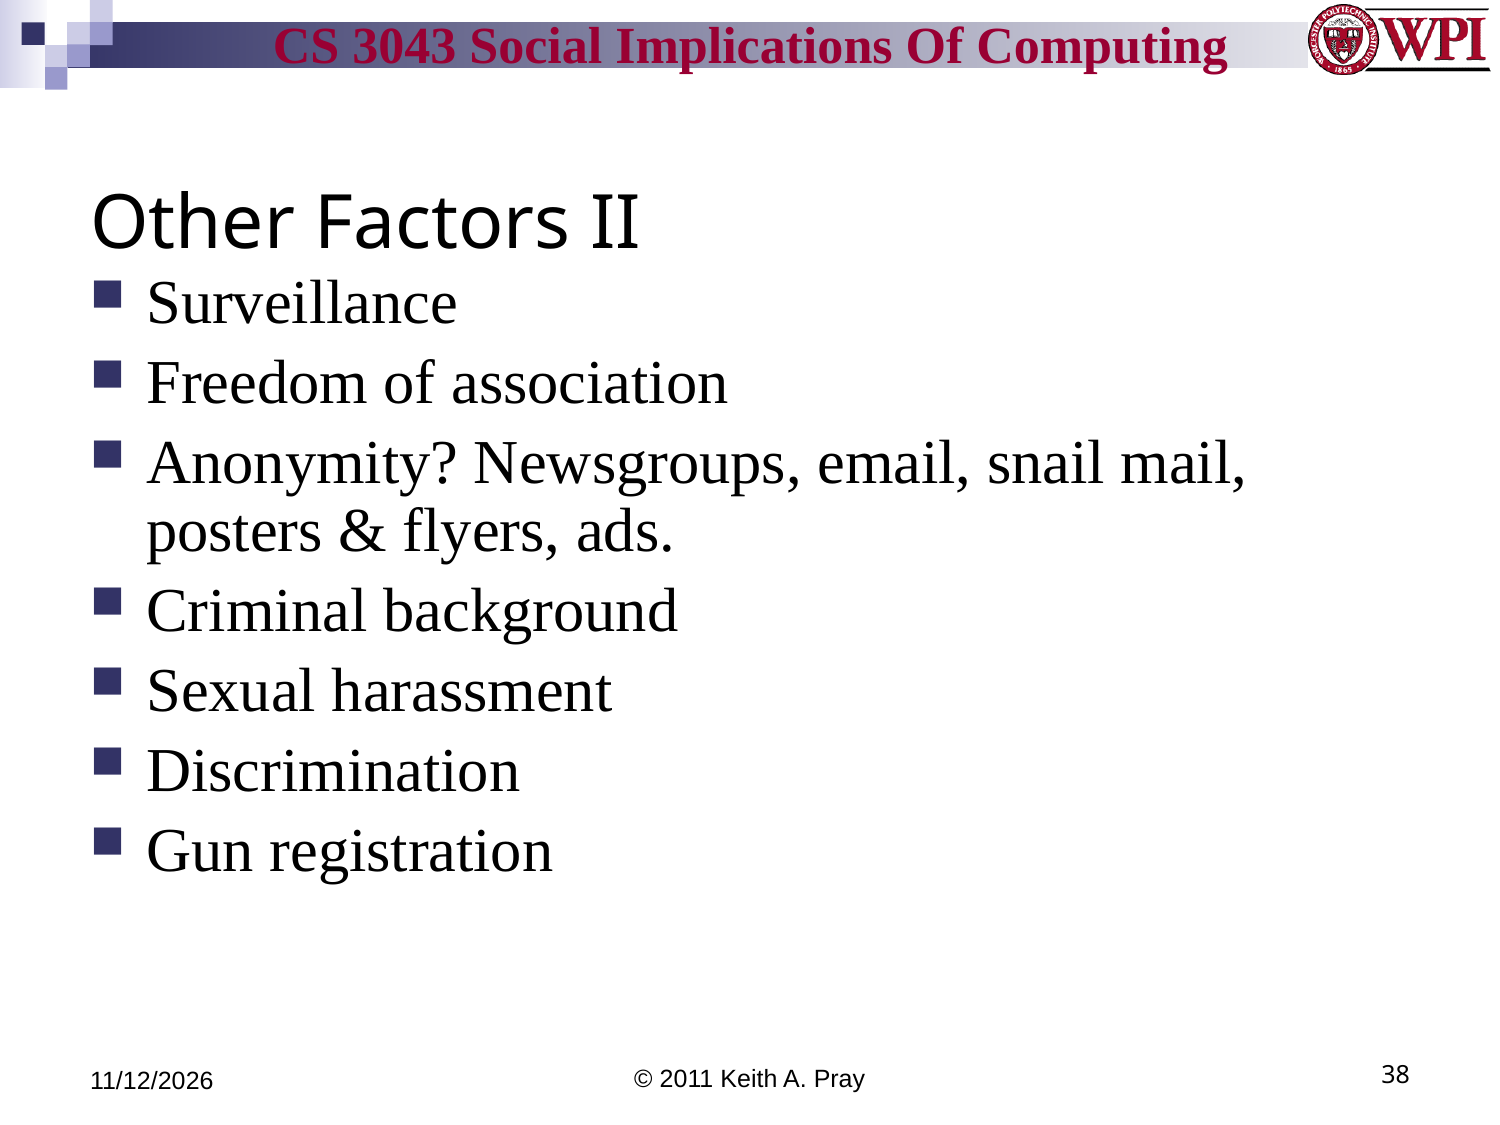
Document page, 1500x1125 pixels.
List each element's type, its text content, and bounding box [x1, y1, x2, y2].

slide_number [74, 1024, 426, 1103]
picture [1308, 3, 1500, 75]
slide_number 38 [1074, 1024, 1426, 1101]
footer © 2011 Keith A. Pray [512, 1024, 988, 1101]
list Surveillance Freedom of association Anonymity? Newsgroups, email, snail mail, posters & flyers, ads. Criminal background Sexual harassment Discrimination Gun registration [74, 262, 1417, 994]
title Other Factors II [74, 124, 1426, 313]
